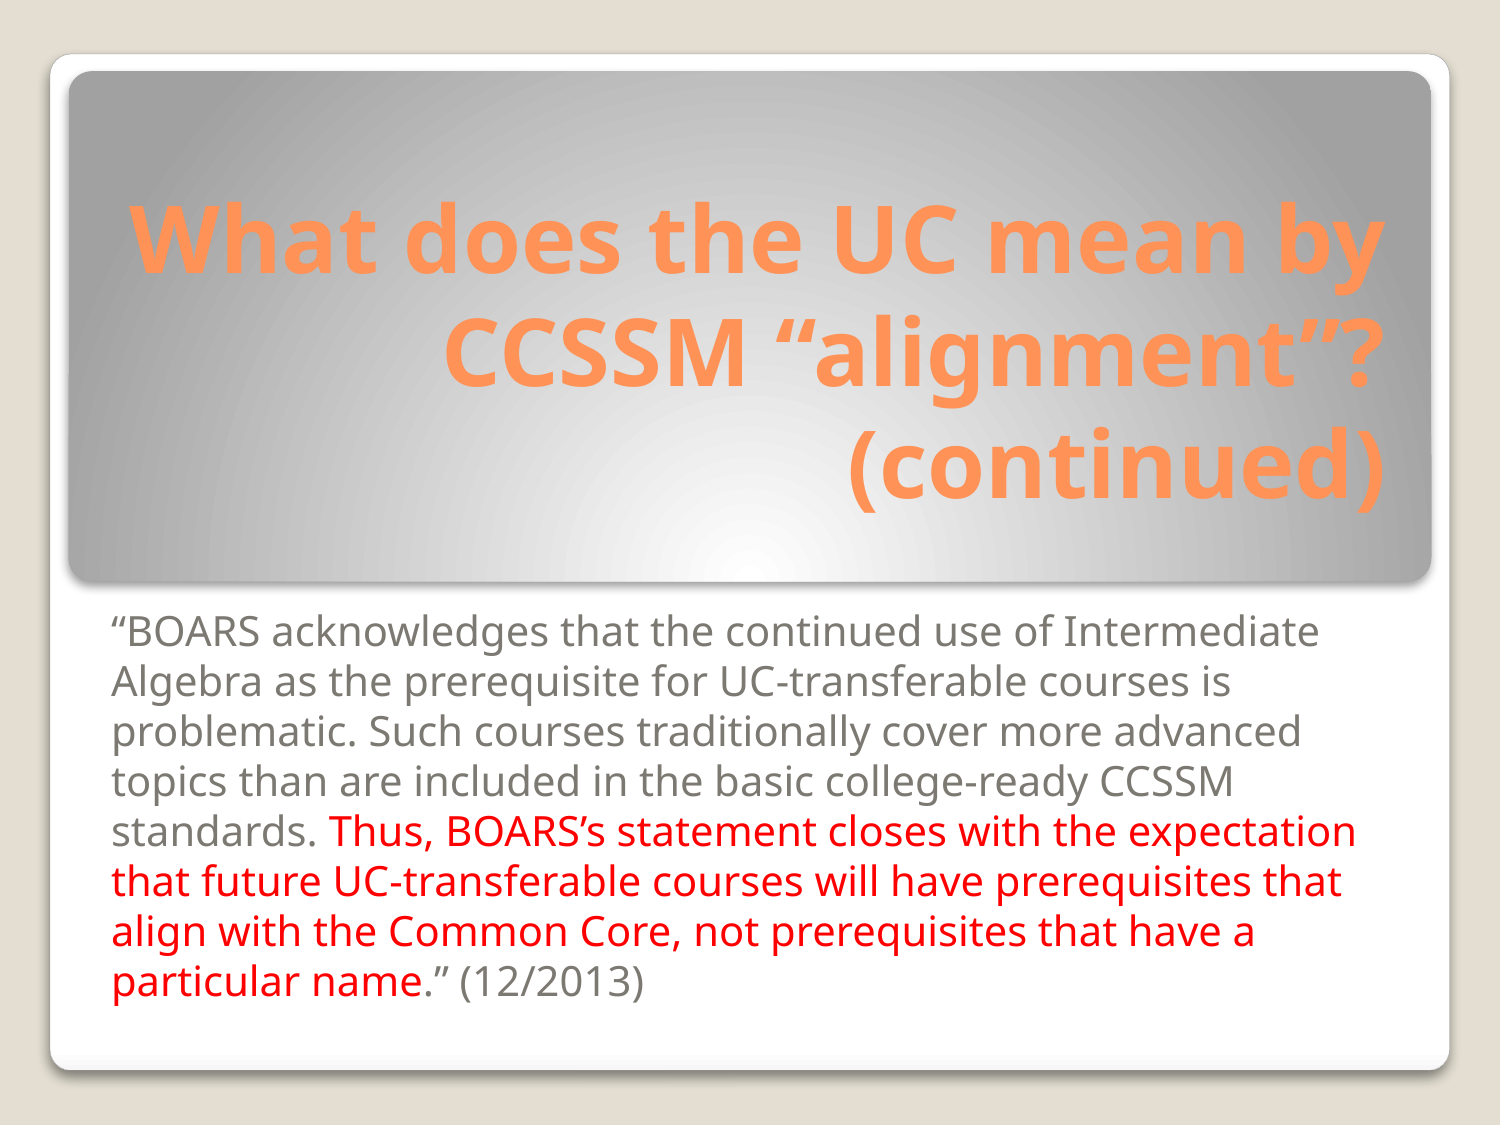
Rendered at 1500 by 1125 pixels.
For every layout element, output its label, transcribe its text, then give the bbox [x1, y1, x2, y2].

subtitle “BOARS acknowledges that the continued use of Intermediate Algebra as the prerequisite for UC-transferable courses is problematic. Such courses traditionally cover more advanced topics than are included in the basic college-ready CCSSM standards. Thus, BOARS’s statement closes with the expectation that future UC-transferable courses will have prerequisites that align with the Common Core, not prerequisites that have a particular name.” (12/2013) [75, 604, 1425, 1050]
title What does the UC mean by CCSSM “alignment”? (continued) [118, 137, 1394, 525]
